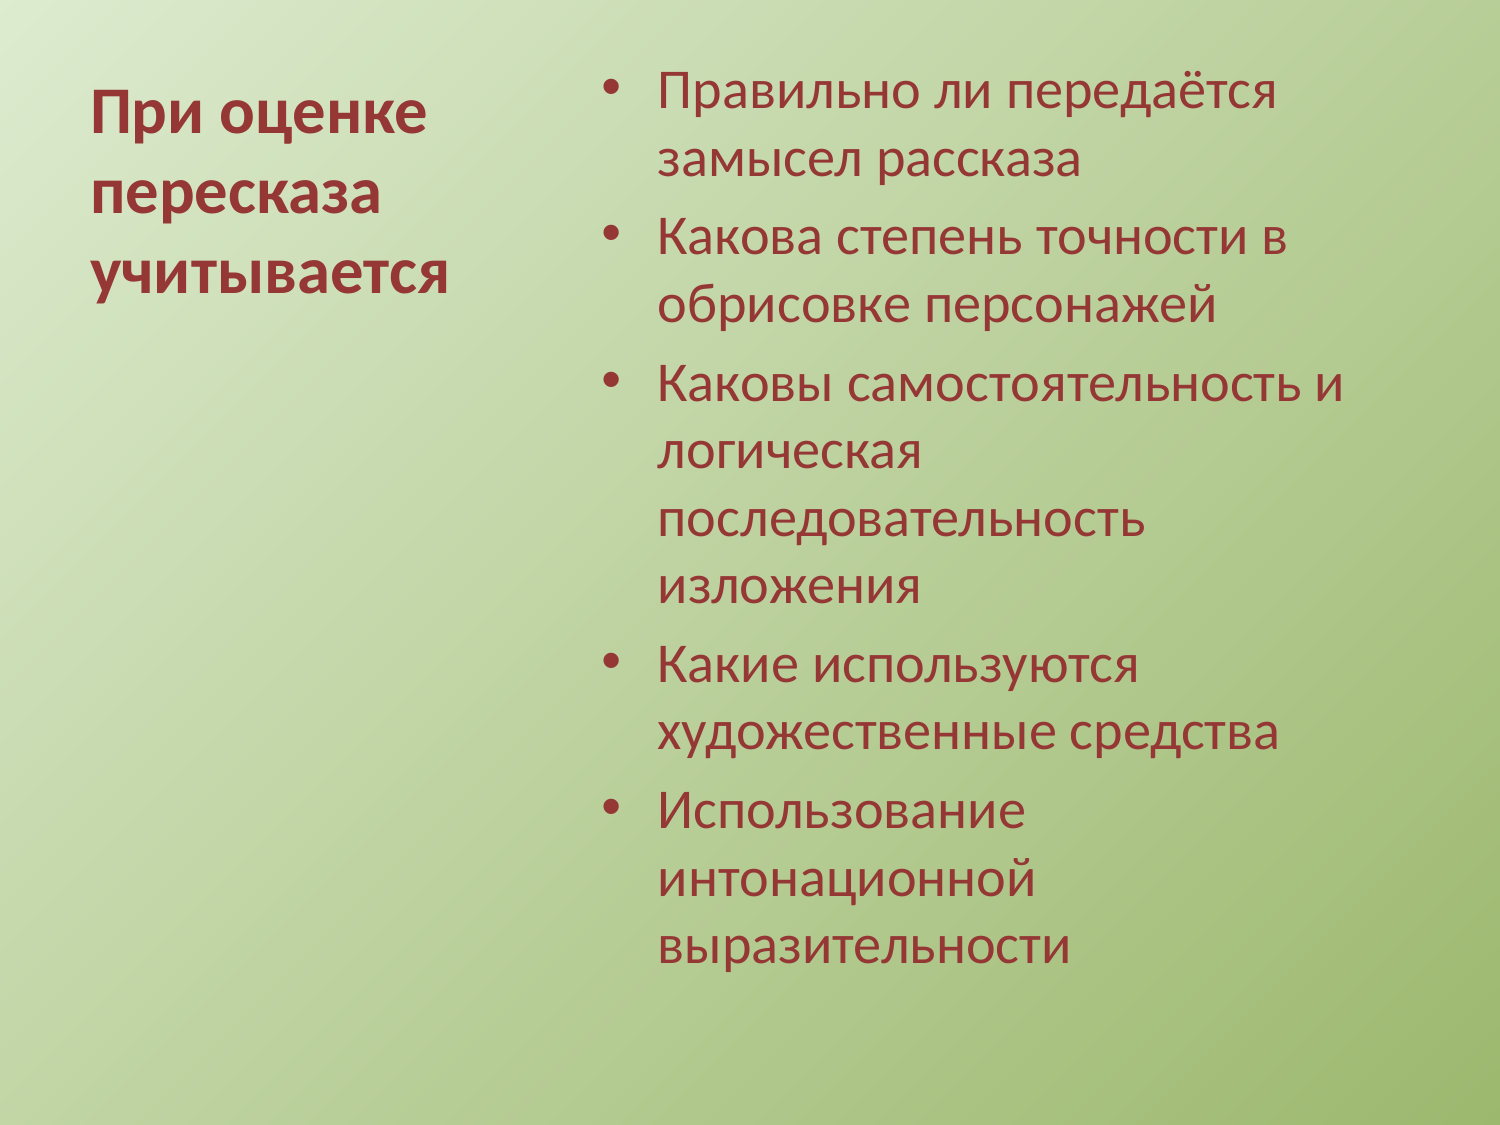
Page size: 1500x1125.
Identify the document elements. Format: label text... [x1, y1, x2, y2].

title При оценке пересказа учитывается [75, 44, 569, 315]
list Правильно ли передаётся замысел рассказа Какова степень точности в обрисовке персонажей Каковы самостоятельность и логическая последовательность изложения Какие используются художественные средства Использование интонационной выразительности [586, 44, 1425, 1005]
